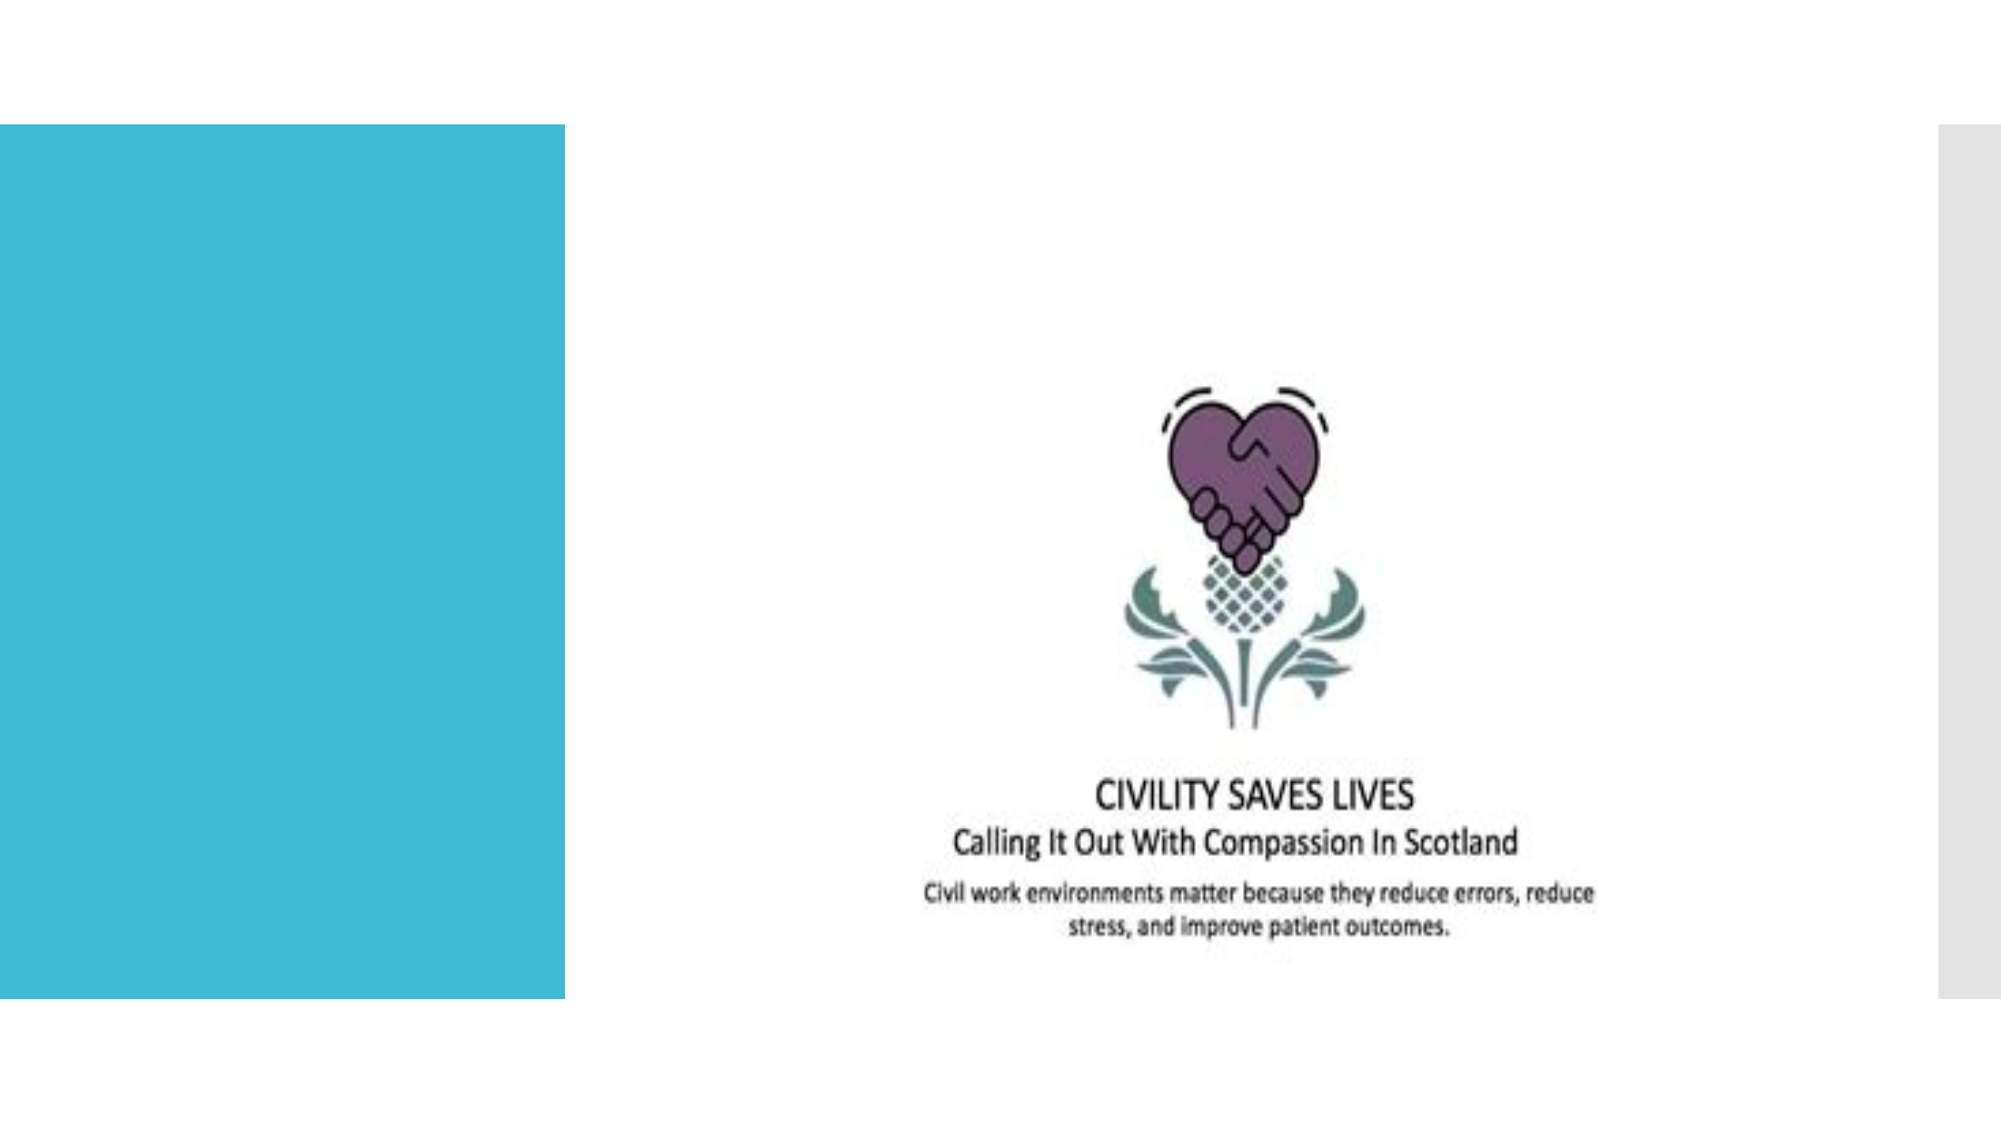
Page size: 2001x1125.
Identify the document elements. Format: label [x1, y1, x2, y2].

list [596, 140, 1867, 985]
